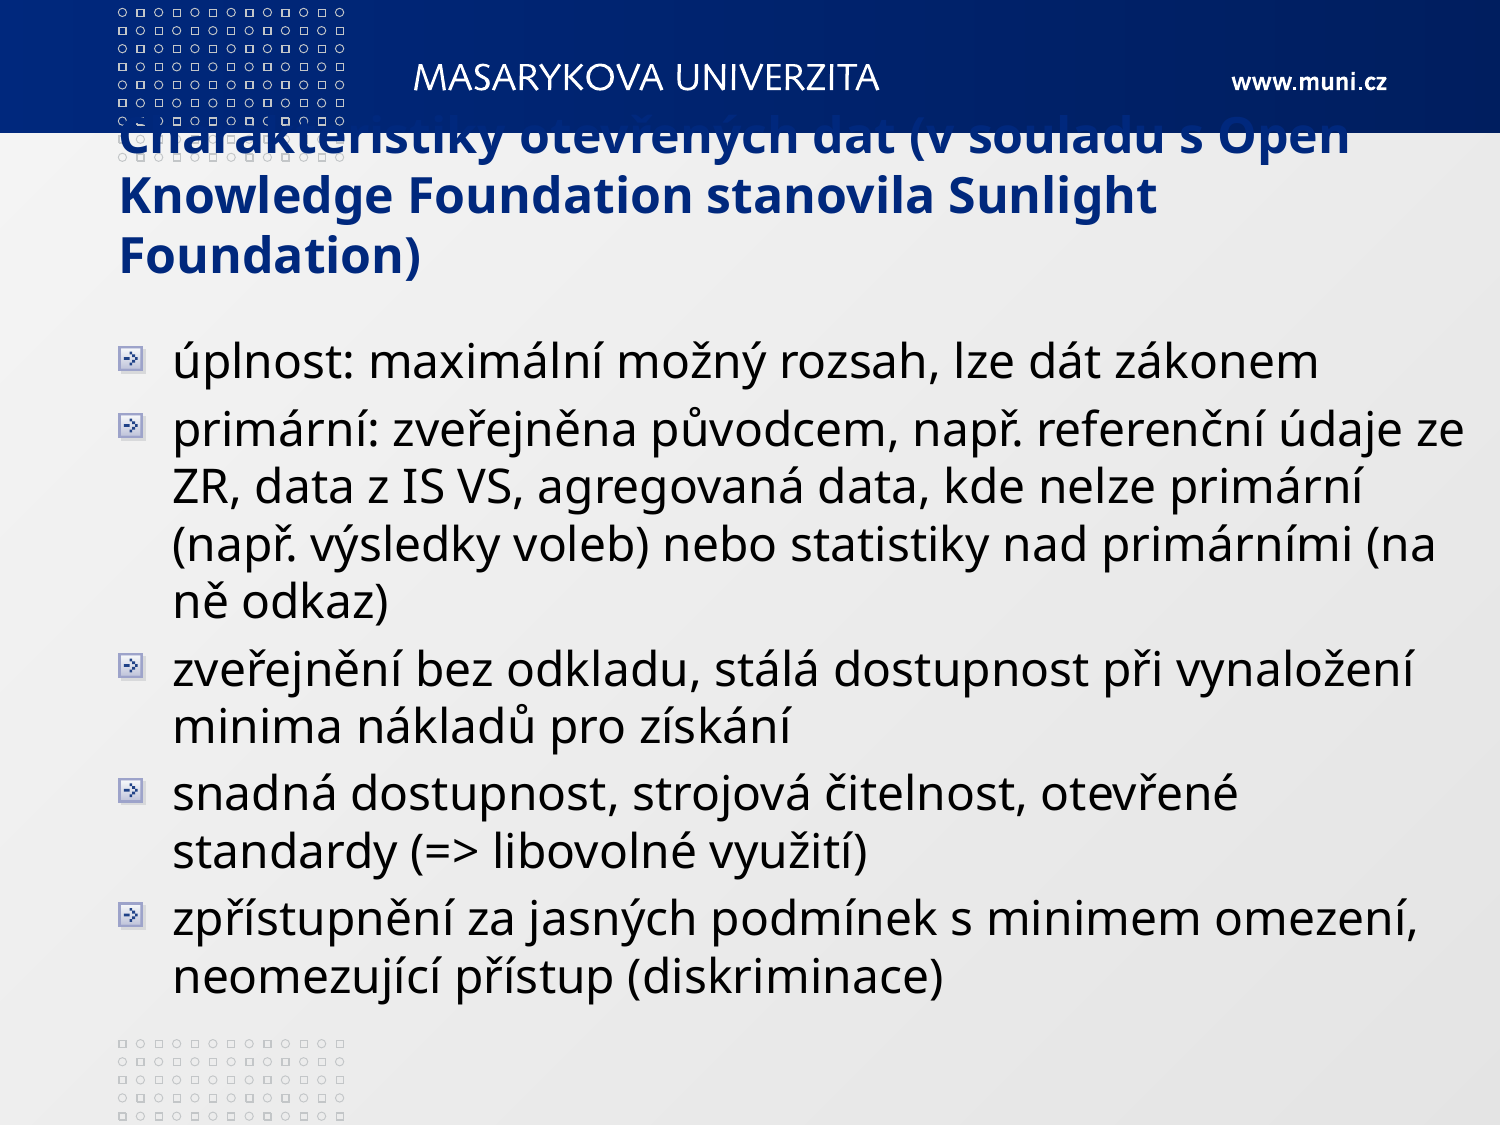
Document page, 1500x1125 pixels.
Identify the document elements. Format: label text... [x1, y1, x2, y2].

list úplnost: maximální možný rozsah, lze dát zákonem primární: zveřejněna původcem, např. referenční údaje ze ZR, data z IS VS, agregovaná data, kde nelze primární (např. výsledky voleb) nebo statistiky nad primárními (na ně odkaz) zveřejnění bez odkladu, stálá dostupnost při vynaložení minima nákladů pro získání snadná dostupnost, strojová čitelnost, otevřené standardy (=> libovolné využití) zpřístupnění za jasných podmínek s minimem omezení, neomezující přístup (diskriminace) [118, 331, 1469, 1006]
title Charakteristiky otevřených dat (v souladu s Open Knowledge Foundation stanovila Sunlight Foundation) [118, 184, 1403, 291]
